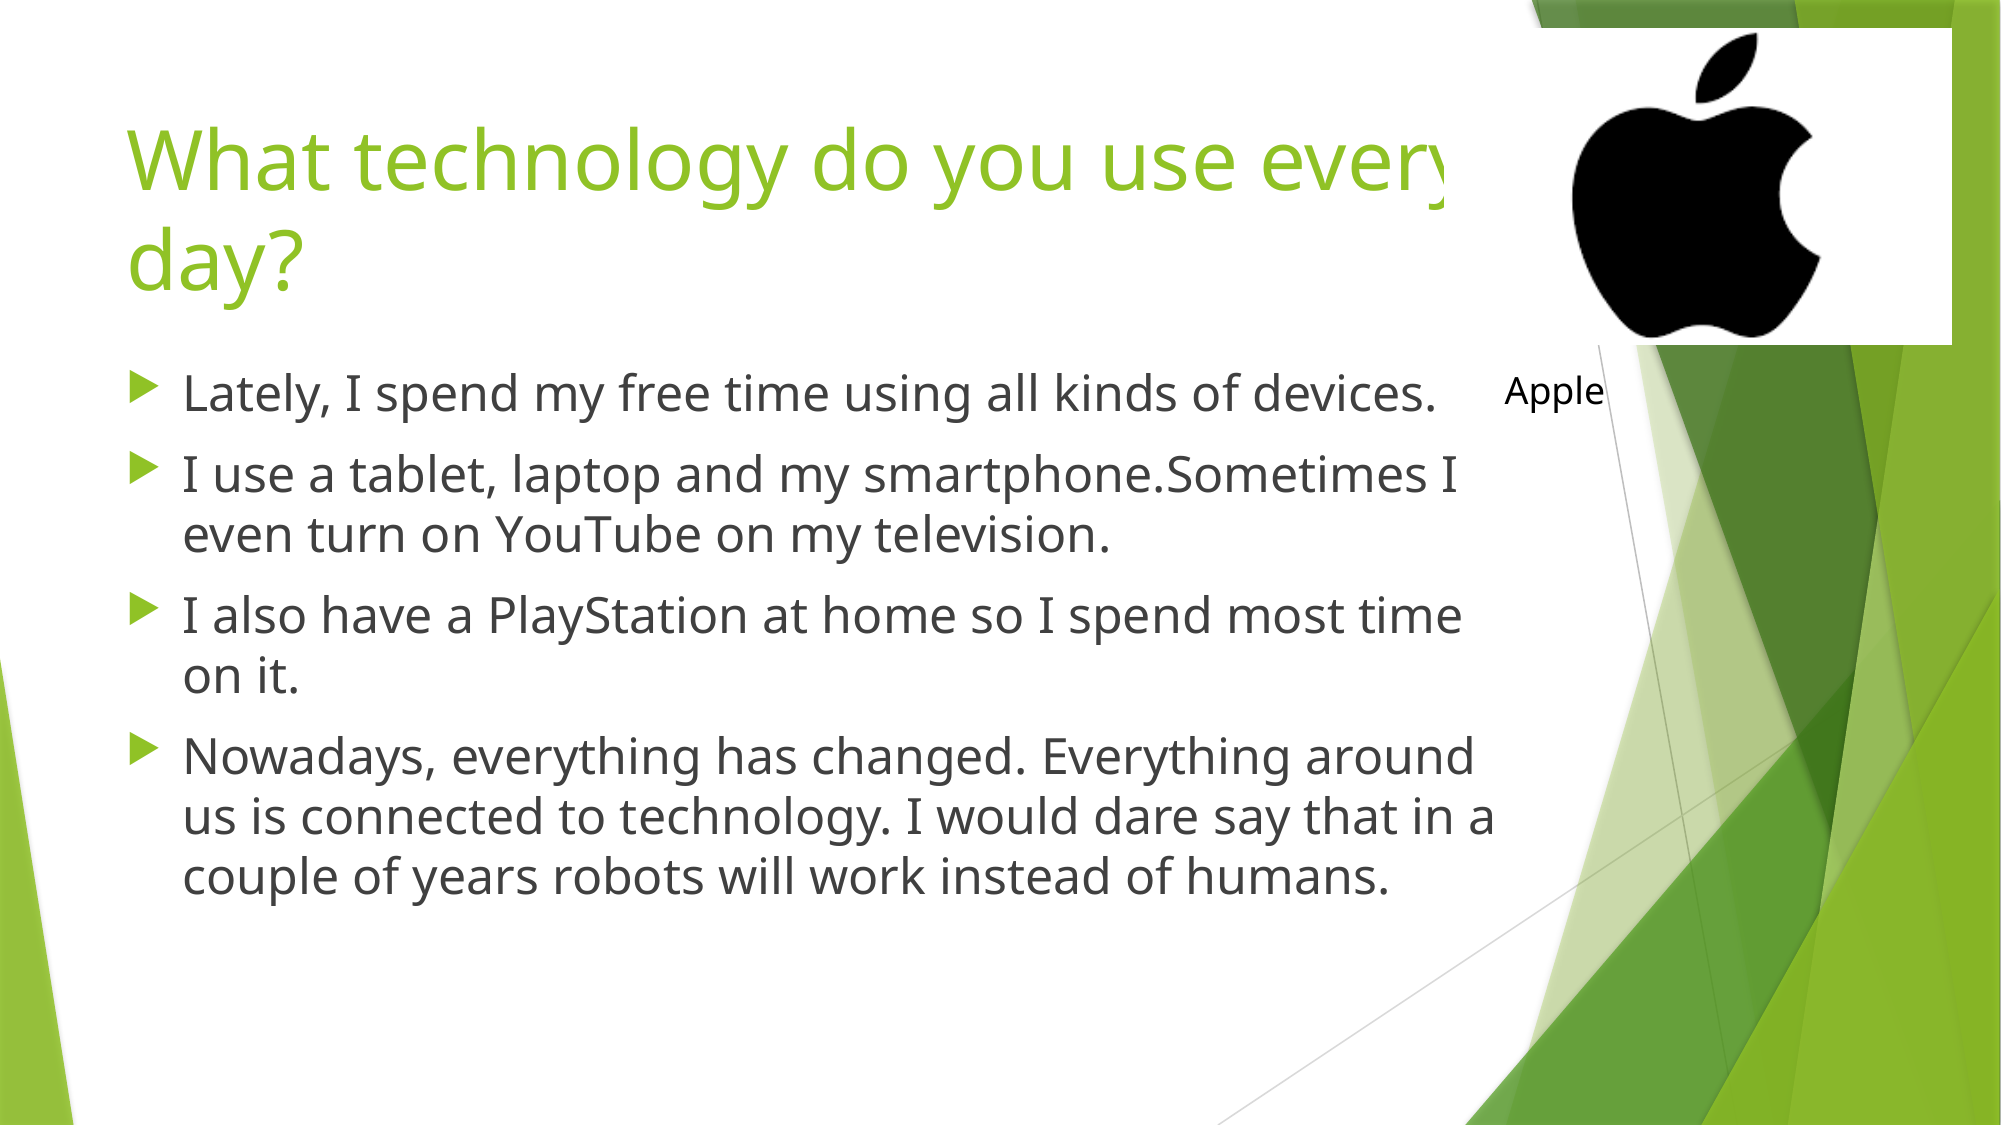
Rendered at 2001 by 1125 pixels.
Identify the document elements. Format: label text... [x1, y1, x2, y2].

text_box Apple [1489, 359, 1858, 420]
list Lately, I spend my free time using all kinds of devices. I use a tablet, laptop and my smartphone.Sometimes I even turn on YouTube on my television. I also have a PlayStation at home so I spend most time on it. Nowadays, everything has changed. Everything around us is connected to technology. I would dare say that in a couple of years robots will work instead of humans. [111, 354, 1522, 992]
picture [1444, 27, 1953, 345]
title What technology do you use every day? [111, 99, 1439, 317]
